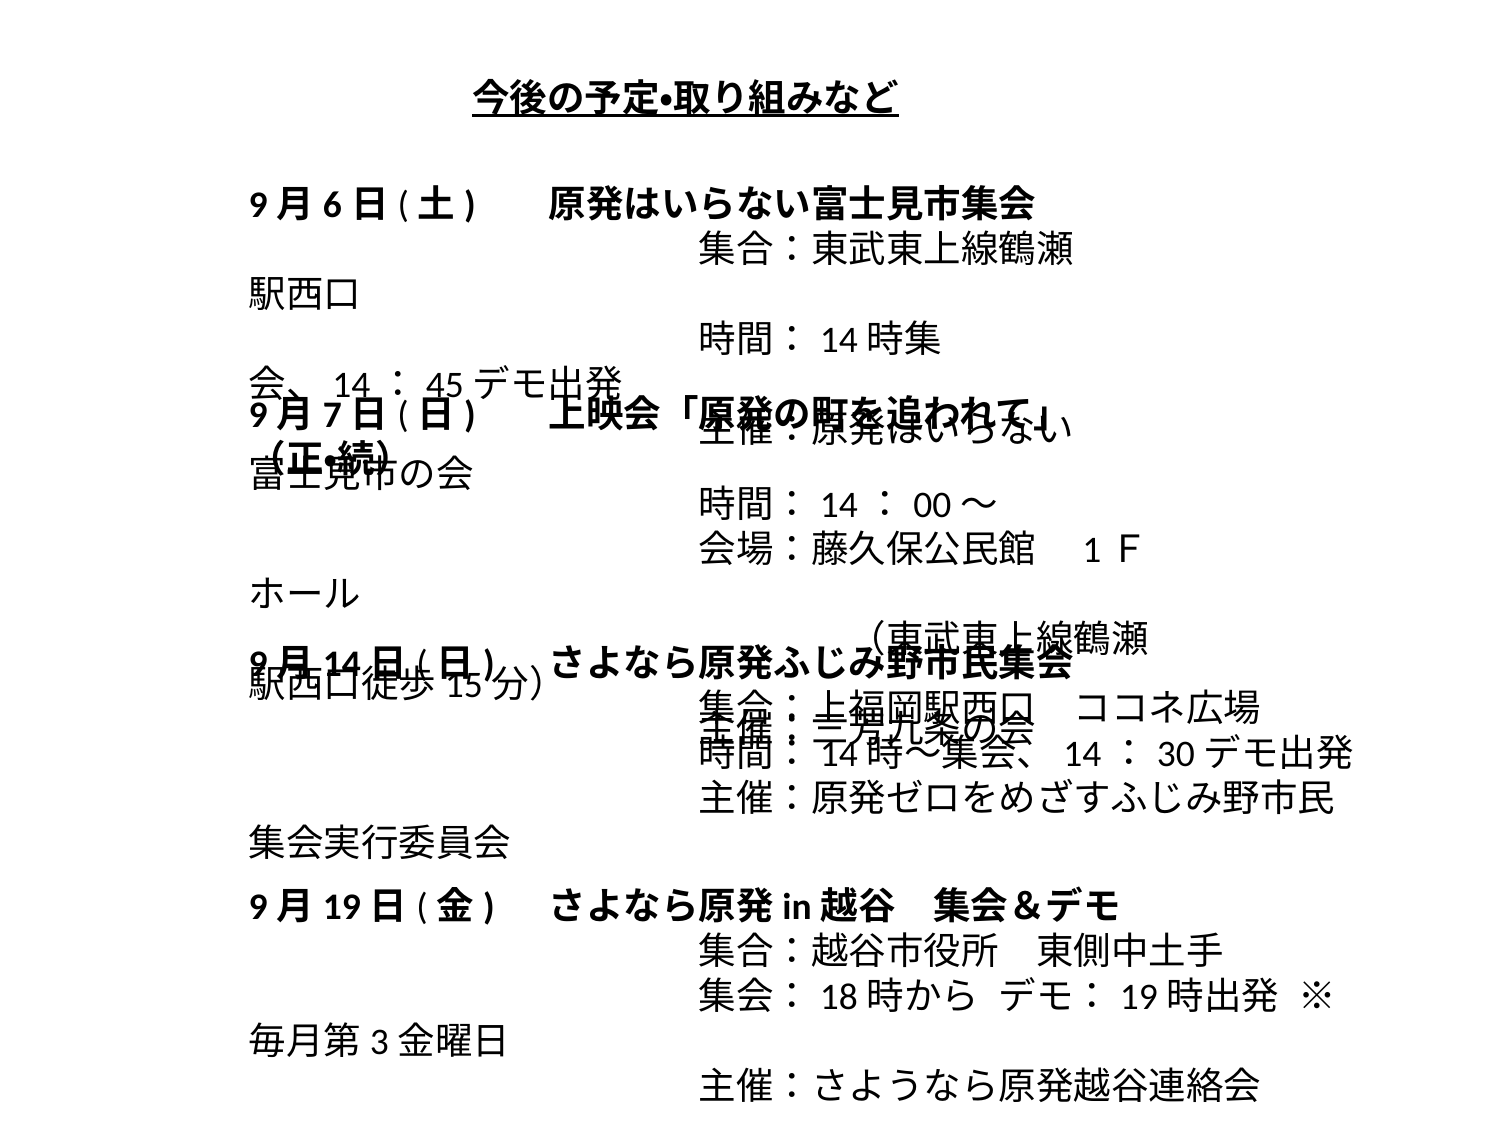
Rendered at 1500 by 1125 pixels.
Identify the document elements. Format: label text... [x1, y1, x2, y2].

text_box 9月7日(日) 上映会「原発の町を追われて」（正・続） 時間：14：00～ 会場：藤久保公民館 1Ｆホール （東武東上線鶴瀬駅西口徒歩15分） 主催：三芳九条の会 [233, 382, 1169, 631]
text_box 9月6日(土) 原発はいらない富士見市集会 集合：東武東上線鶴瀬駅西口 時間：14時集会、14：45デモ出発 主催：原発はいらない富士見市の会 [233, 172, 1118, 382]
text_box 今後の予定・取り組みなど [457, 66, 914, 127]
text_box 9月14日(日) さよなら原発ふじみ野市民集会 集合：上福岡駅西口 ココネ広場 時間：14時～集会、14：30デモ出発 主催：原発ゼロをめざすふじみ野市民集会実行委員会 [233, 631, 1383, 874]
text_box 9月19日(金) さよなら原発in越谷 集会＆デモ 集合：越谷市役所 東側中土手 集会：18時から デモ：19時出発 ※毎月第3金曜日 主催：さようなら原発越谷連絡会 [233, 874, 1383, 1125]
